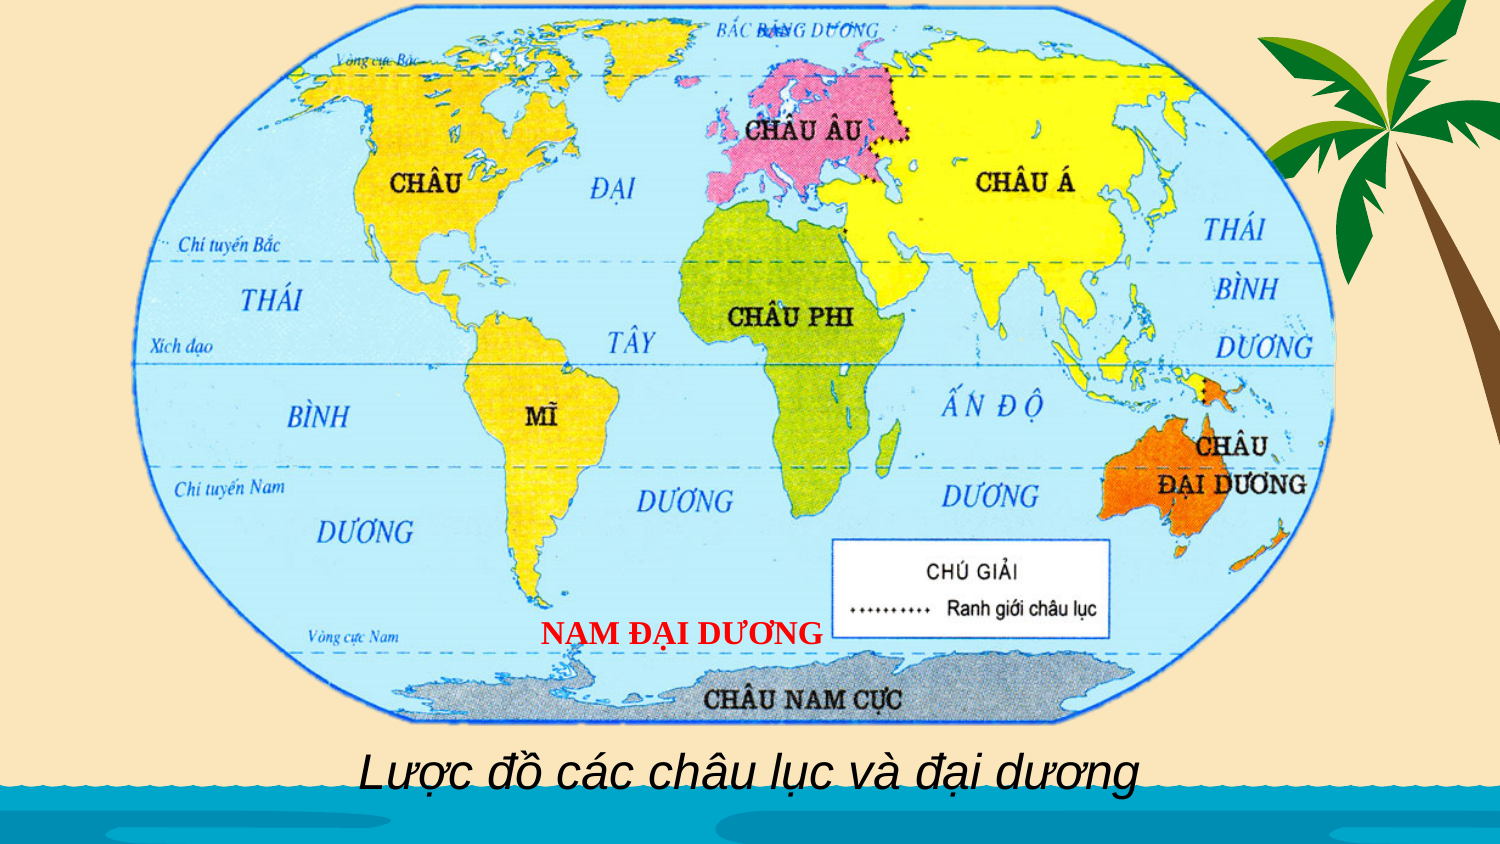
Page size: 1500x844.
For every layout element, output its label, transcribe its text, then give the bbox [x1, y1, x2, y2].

picture [128, 0, 1344, 733]
text_box Lược đồ các châu lục và đại dương [256, 740, 1244, 807]
